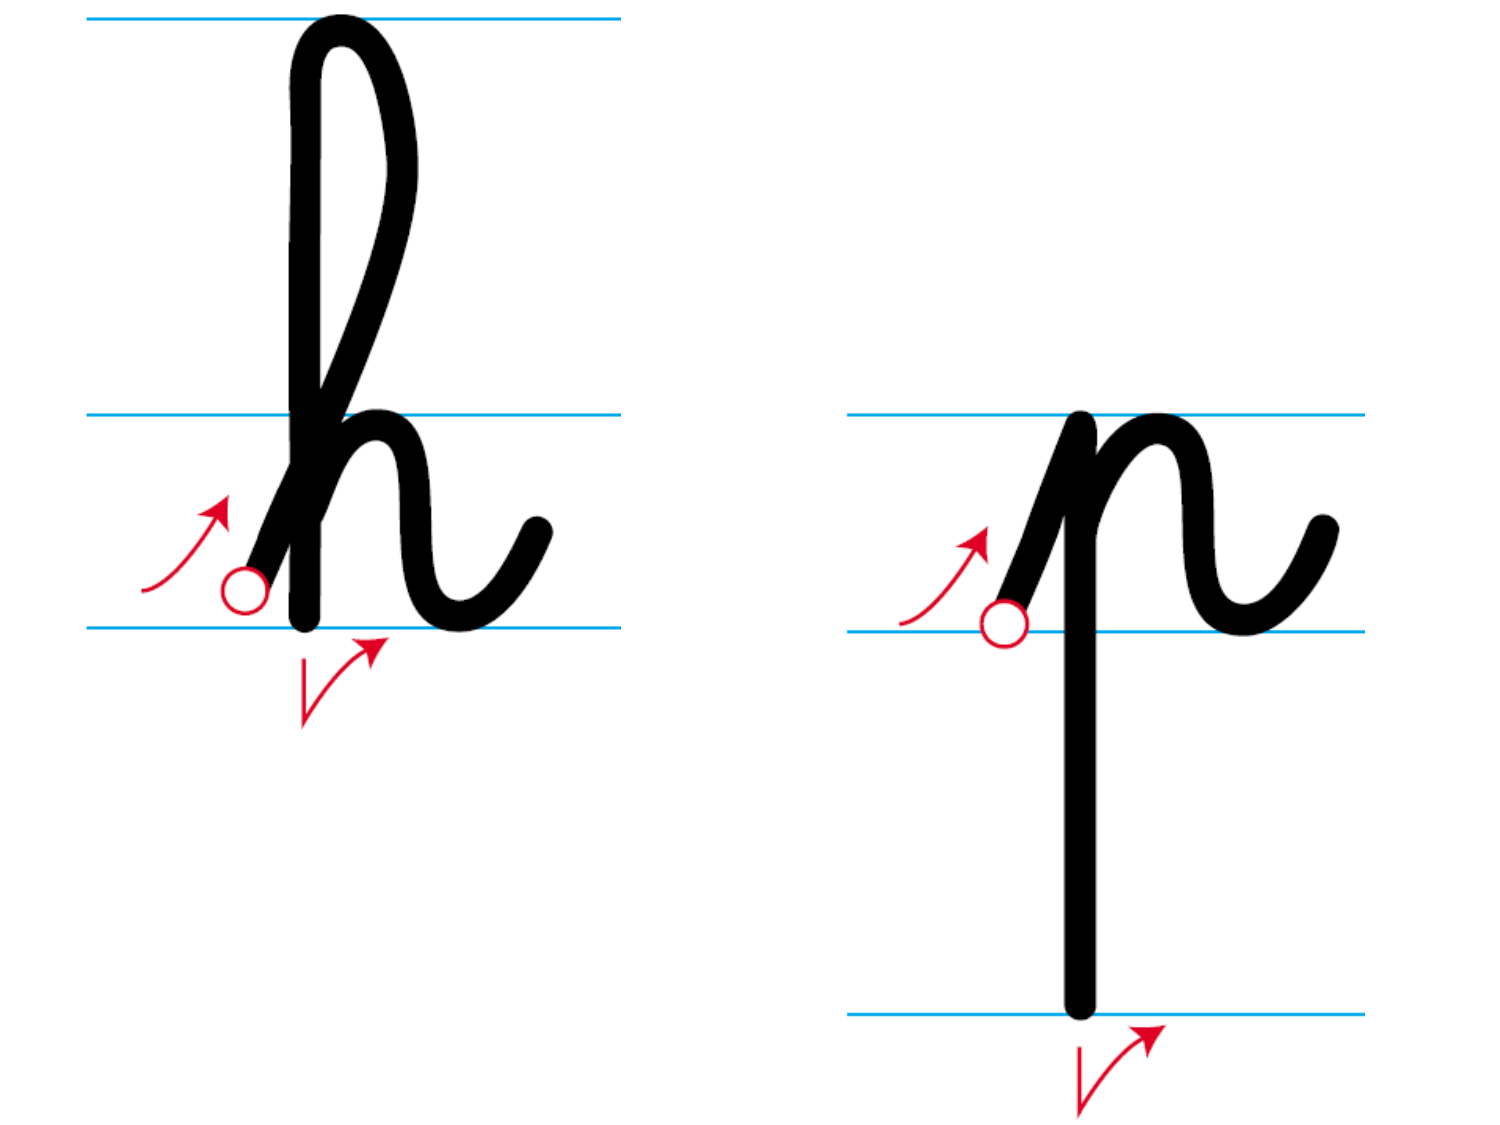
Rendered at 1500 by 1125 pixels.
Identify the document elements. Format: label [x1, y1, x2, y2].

picture [76, 0, 621, 744]
picture [833, 377, 1366, 1125]
